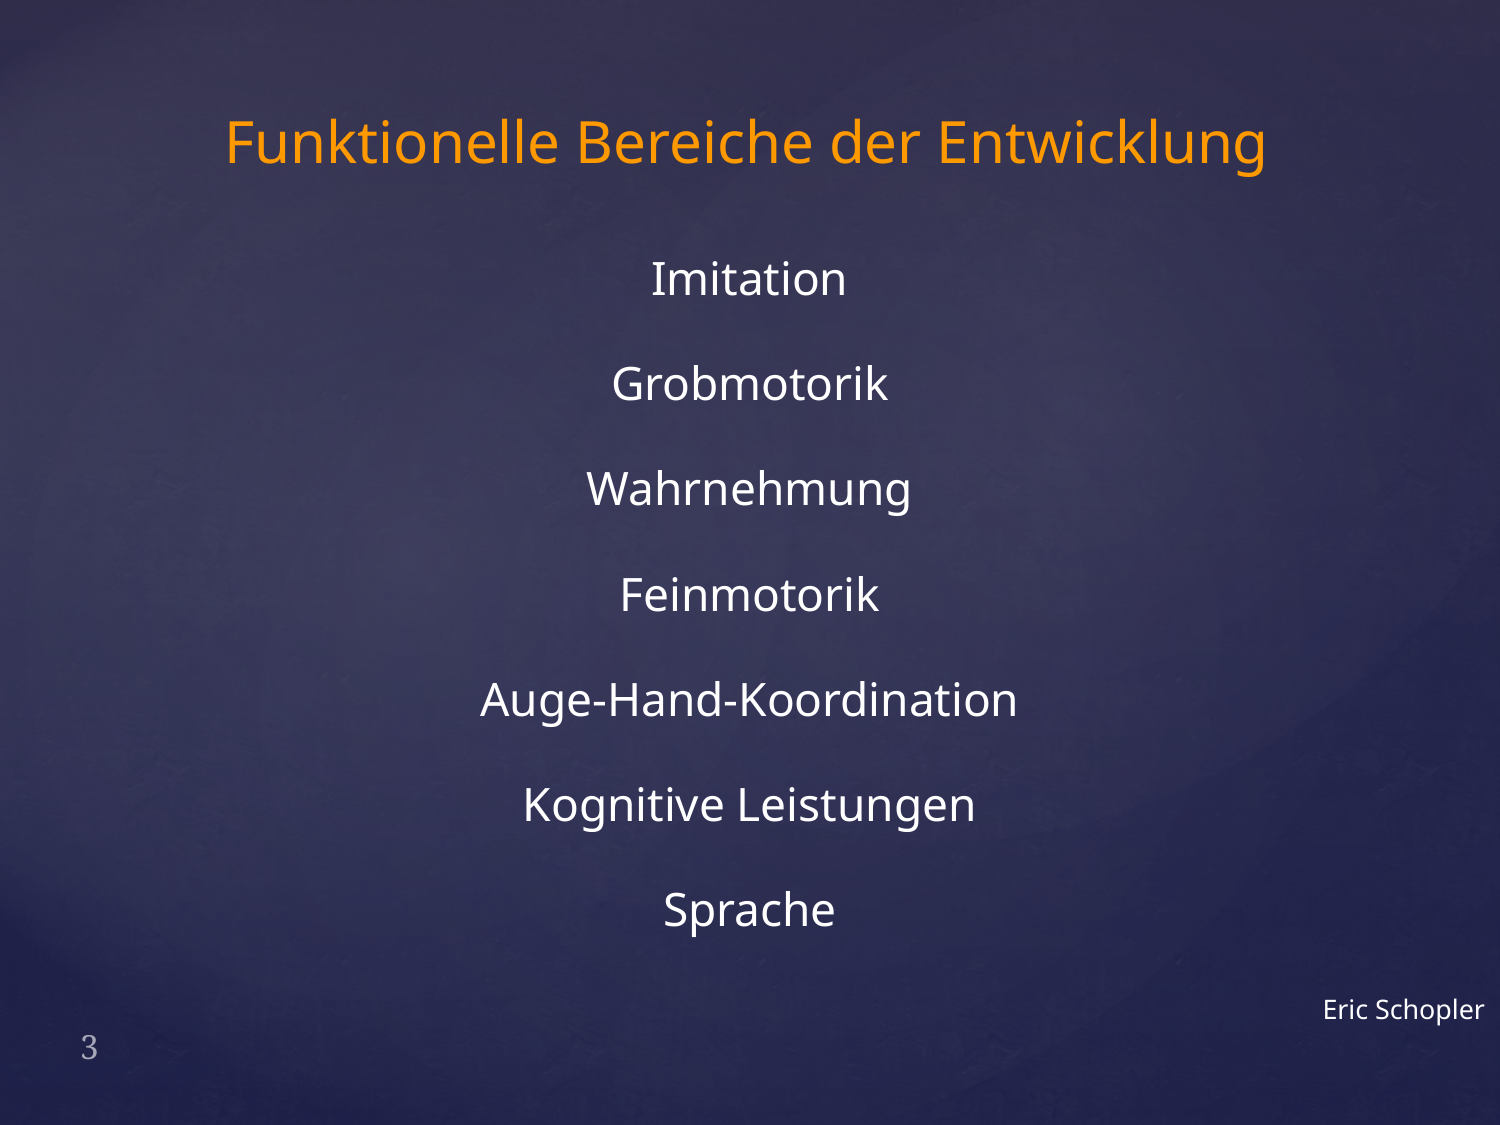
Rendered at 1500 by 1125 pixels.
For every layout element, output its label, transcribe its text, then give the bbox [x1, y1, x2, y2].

list Imitation Grobmotorik Wahrnehmung Feinmotorik Auge-Hand-Koordination Kognitive Leistungen Sprache Eric Schopler [0, 219, 1500, 1063]
title Funktionelle Bereiche der Entwicklung [5, 90, 1488, 219]
slide_number 3 [64, 1023, 415, 1074]
